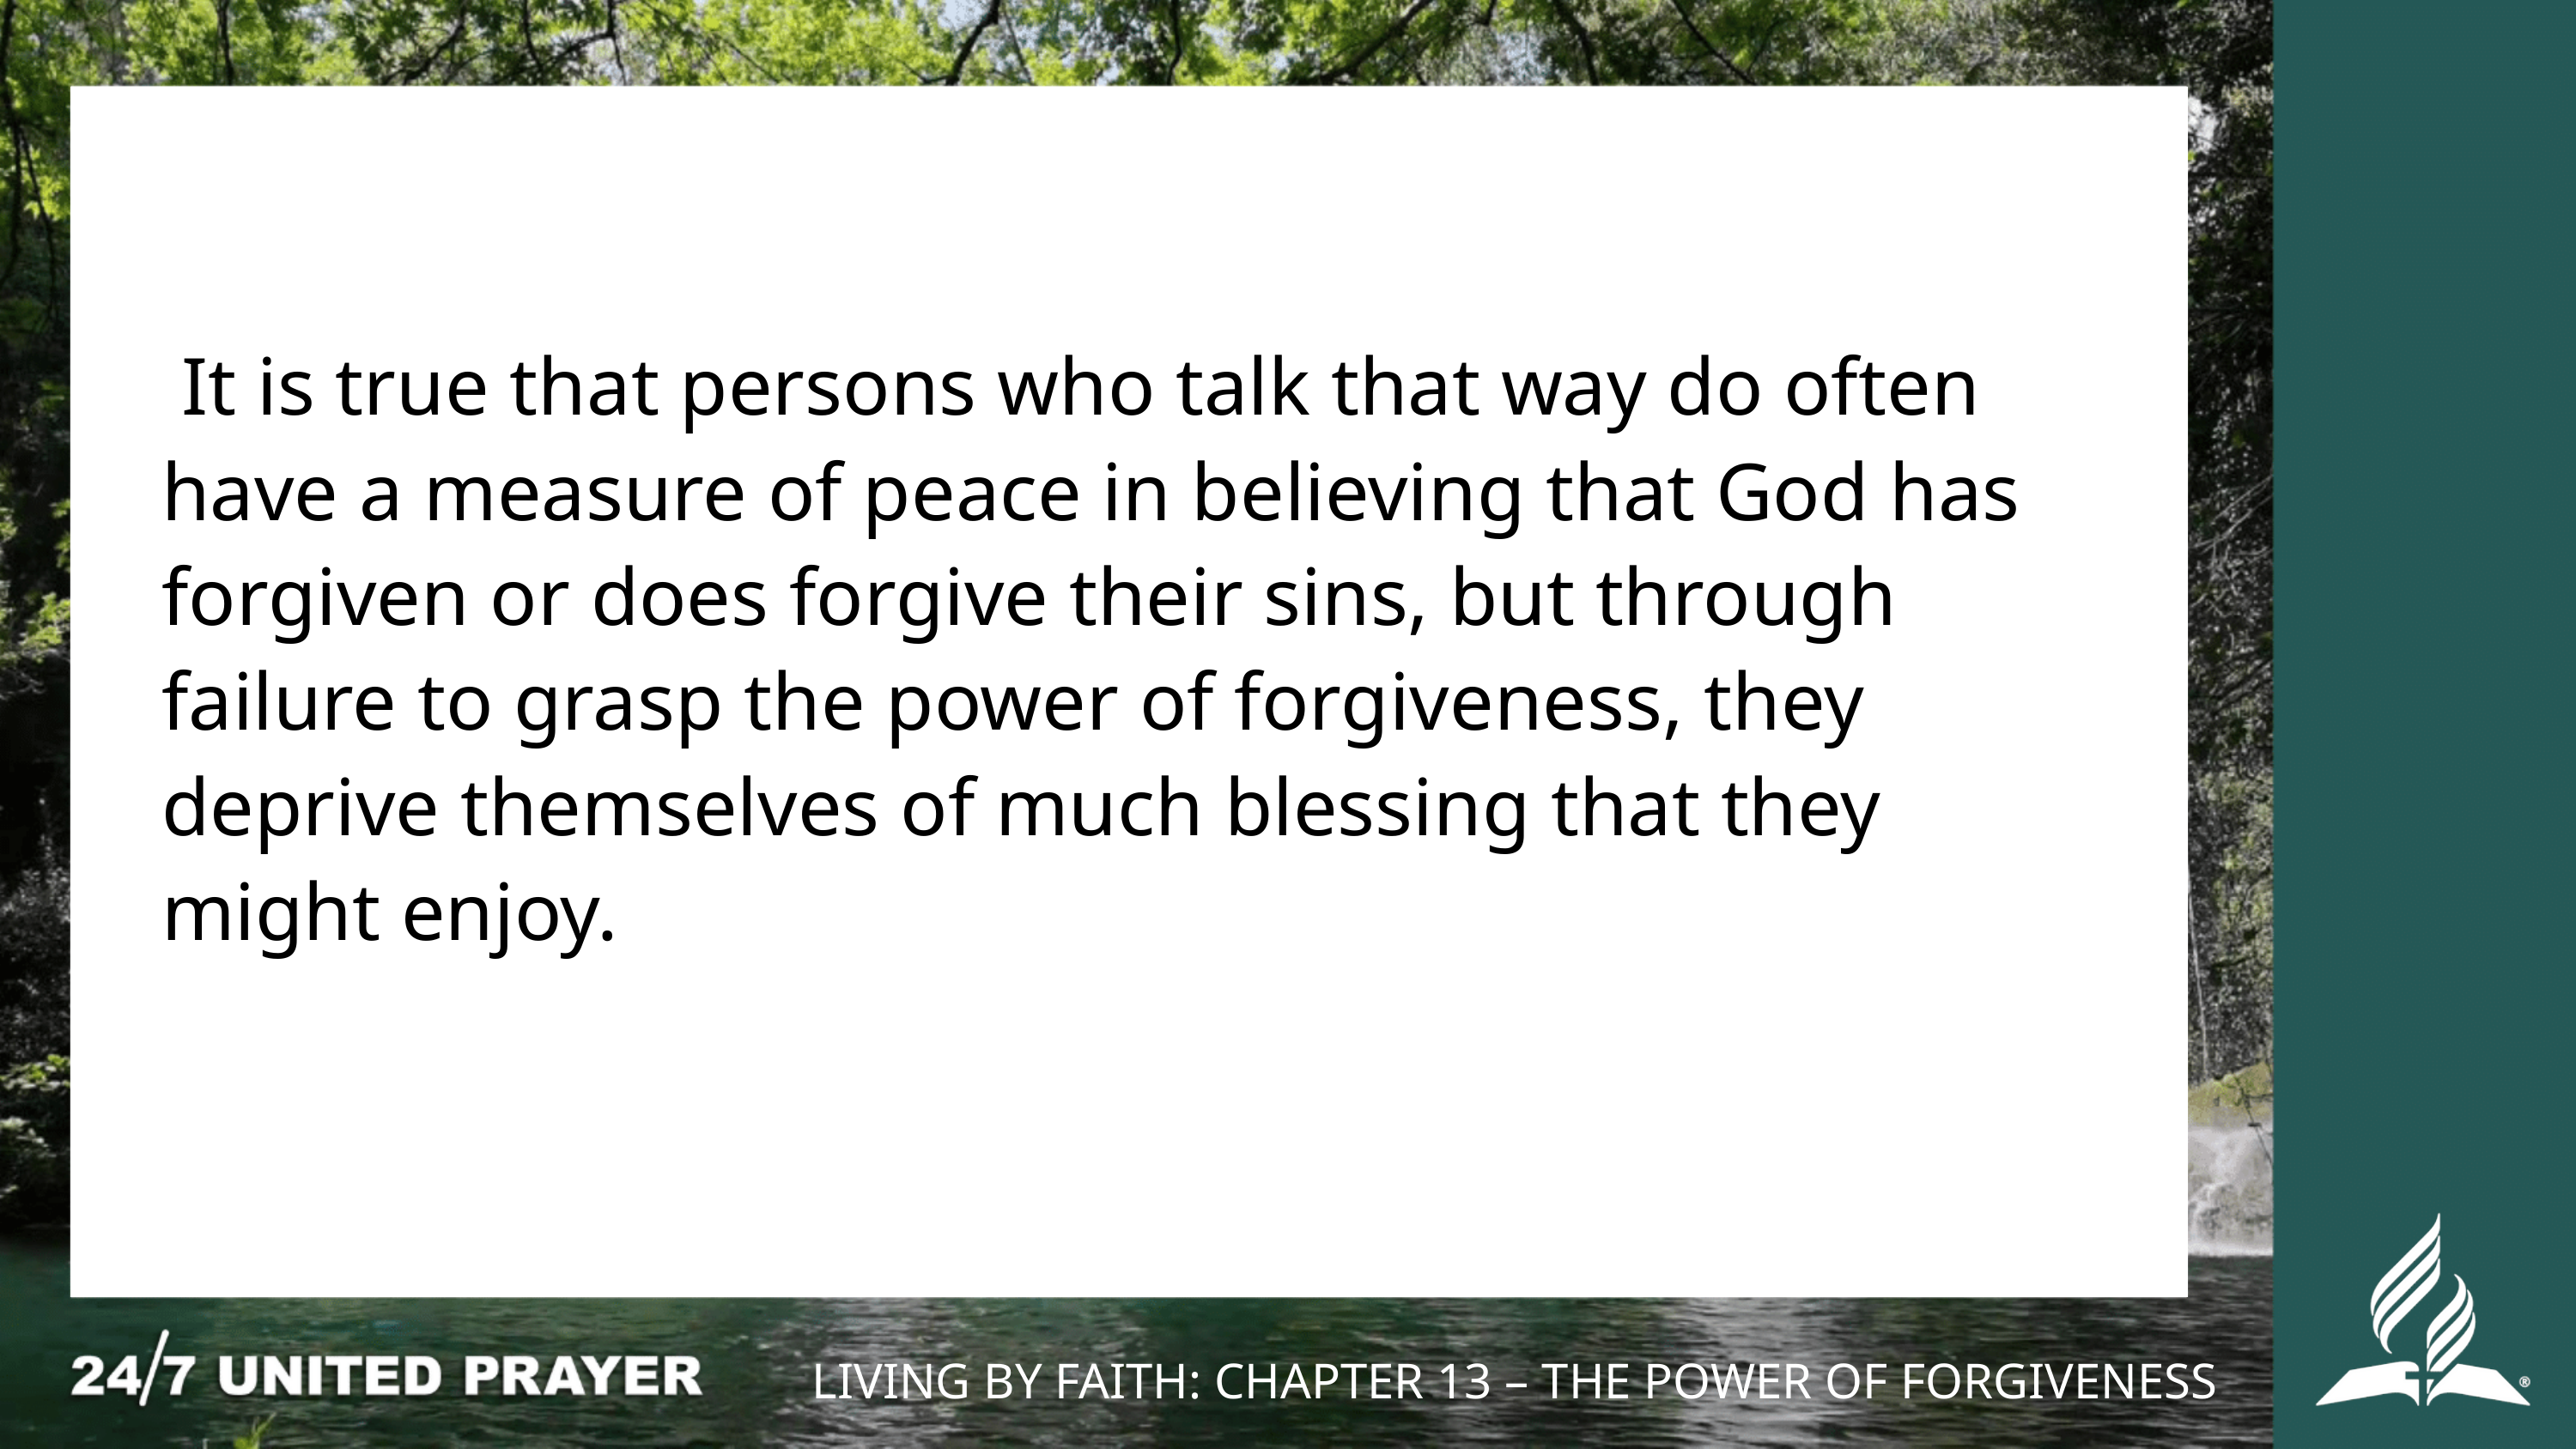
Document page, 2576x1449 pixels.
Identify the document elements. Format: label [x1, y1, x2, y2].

picture [0, 0, 2576, 1449]
text_box [70, 86, 2189, 1298]
